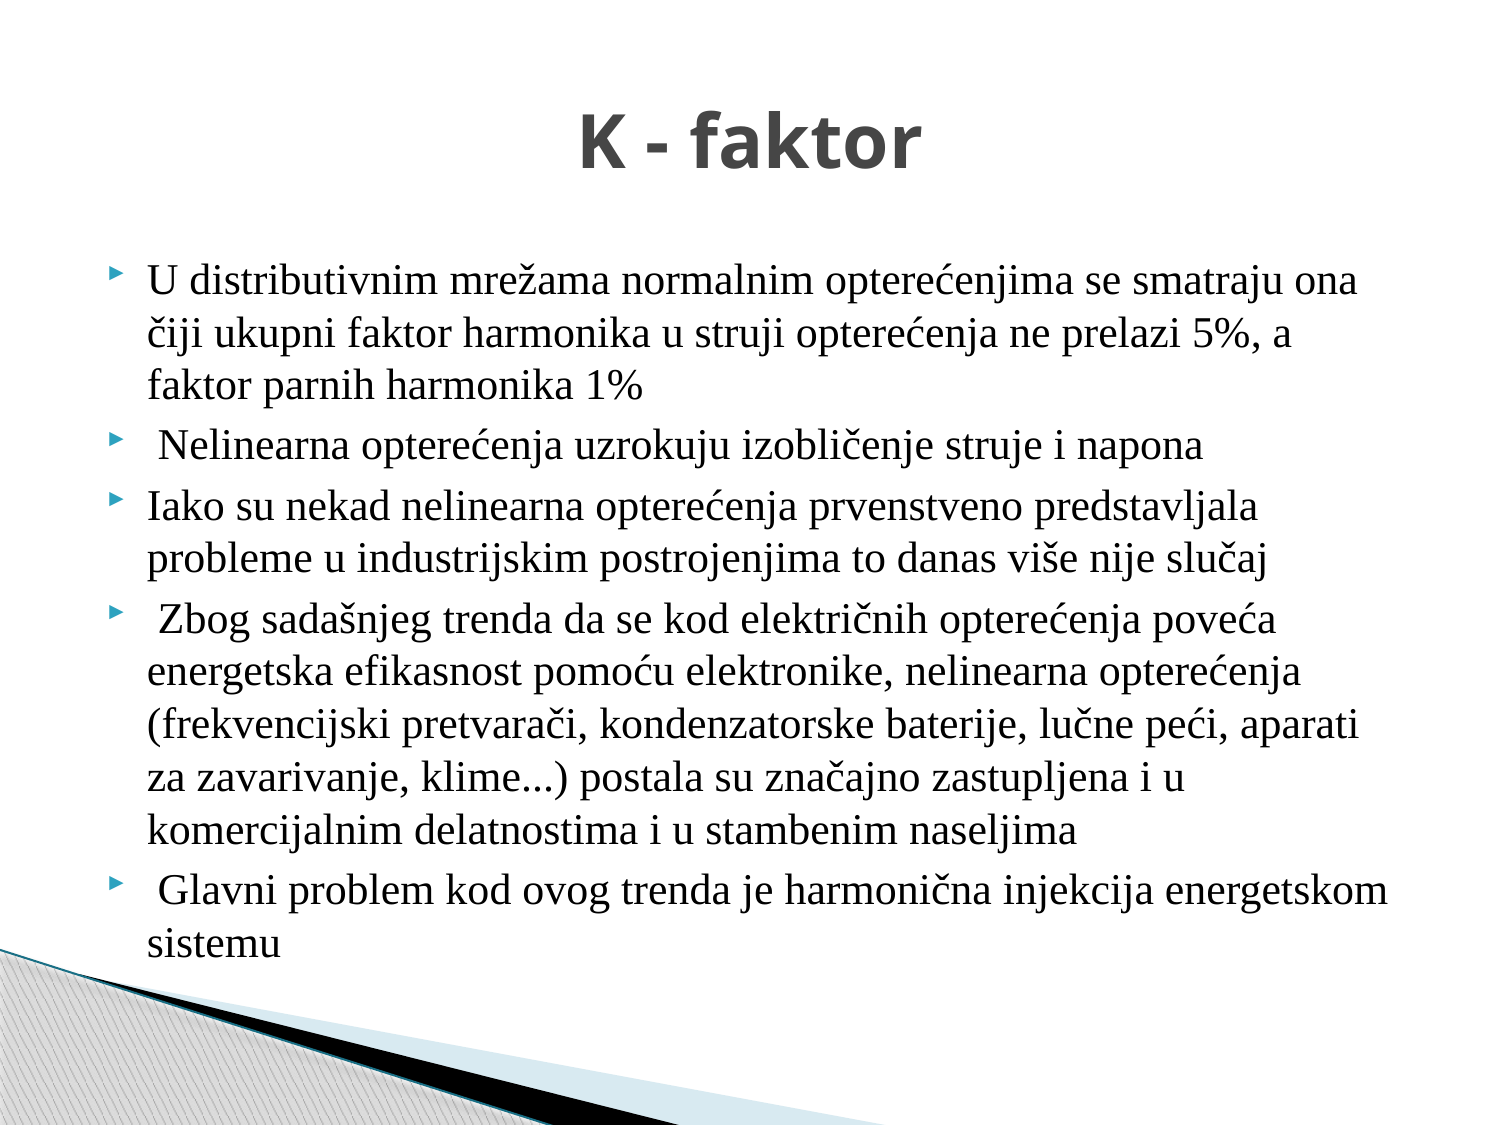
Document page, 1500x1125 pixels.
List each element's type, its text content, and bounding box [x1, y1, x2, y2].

list U distributivnim mrežama normalnim opterećenjima se smatraju ona čiji ukupni faktor harmonika u struji opterećenja ne prelazi 5%, a faktor parnih harmonika 1% Nelinearna opterećenja uzrokuju izobličenje struje i napona Iako su nekad nelinearna opterećenja prvenstveno predstavljala probleme u industrijskim postrojenjima to danas više nije slučaj Zbog sadašnjeg trenda da se kod električnih opterećenja poveća energetska efikasnost pomoću elektronike, nelinearna opterećenja (frekvencijski pretvarači, kondenzatorske baterije, lučne peći, aparati za zavarivanje, klime...) postala su značajno zastupljena i u komercijalnim delatnostima i u stambenim naseljima Glavni problem kod ovog trenda je harmonična injekcija energetskom sistemu [75, 243, 1425, 986]
title K - faktor [75, 45, 1425, 233]
